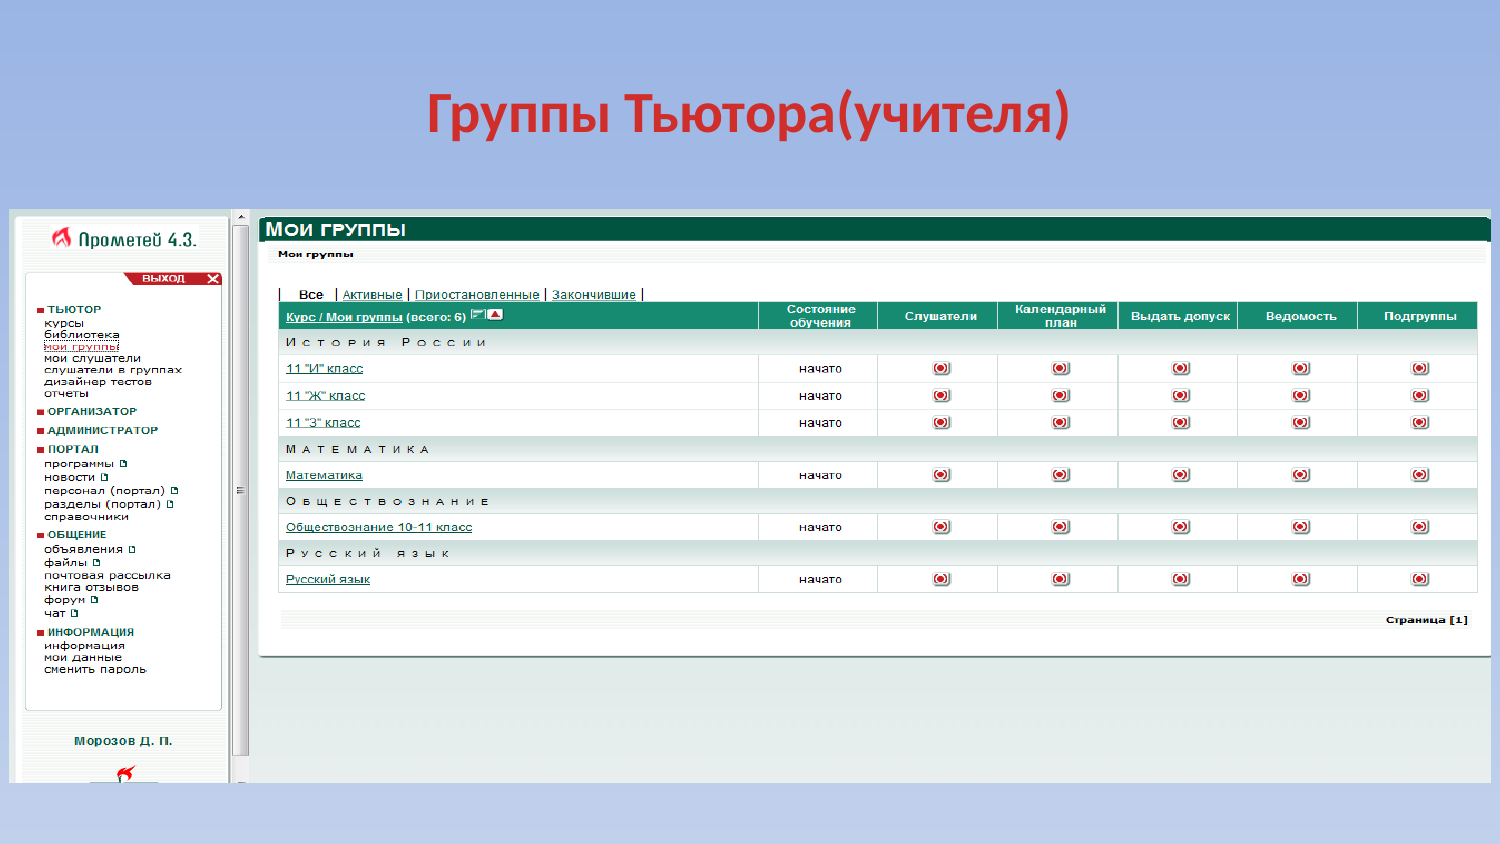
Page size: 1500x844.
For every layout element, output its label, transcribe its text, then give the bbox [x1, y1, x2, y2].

picture [9, 208, 1491, 783]
text_box Группы Тьютора(учителя) [412, 66, 1087, 152]
